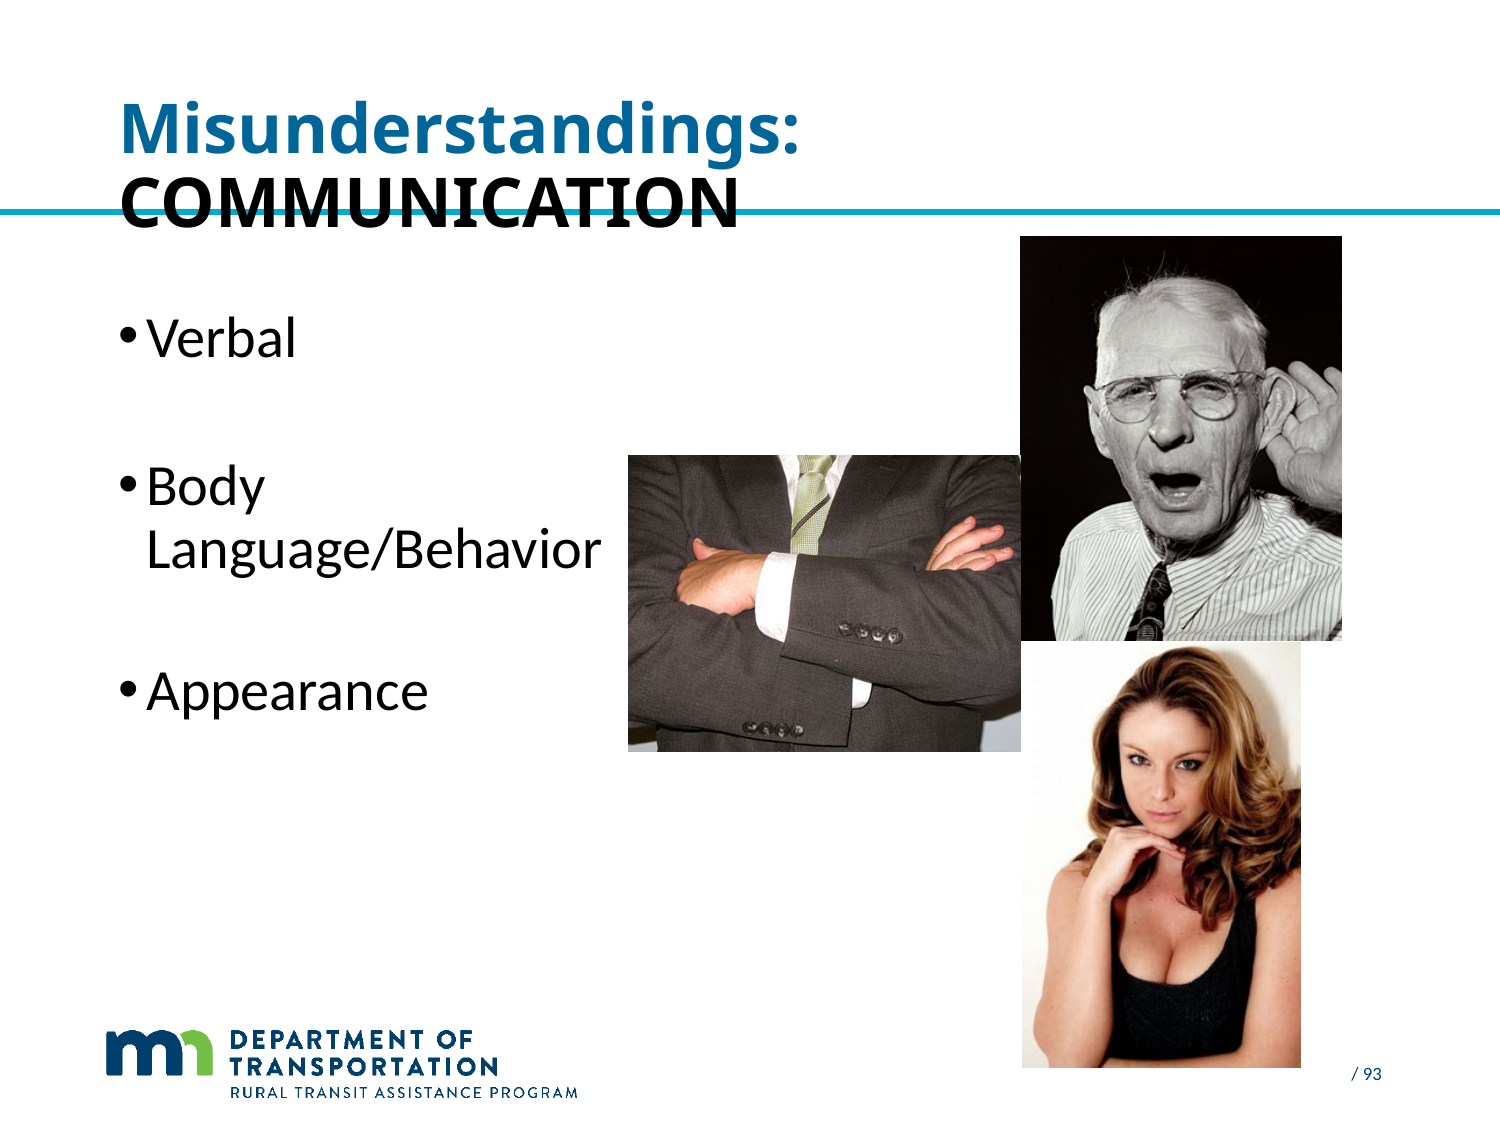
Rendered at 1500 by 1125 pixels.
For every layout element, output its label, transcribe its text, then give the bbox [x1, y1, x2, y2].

list Verbal Body Language/Behavior Appearance [103, 299, 741, 1014]
picture [1022, 642, 1301, 1068]
picture [628, 236, 1342, 752]
title Misunderstandings: COMMUNICATION [103, 59, 1397, 278]
picture [75, 1005, 607, 1122]
text_box / 93 [1059, 1042, 1397, 1103]
